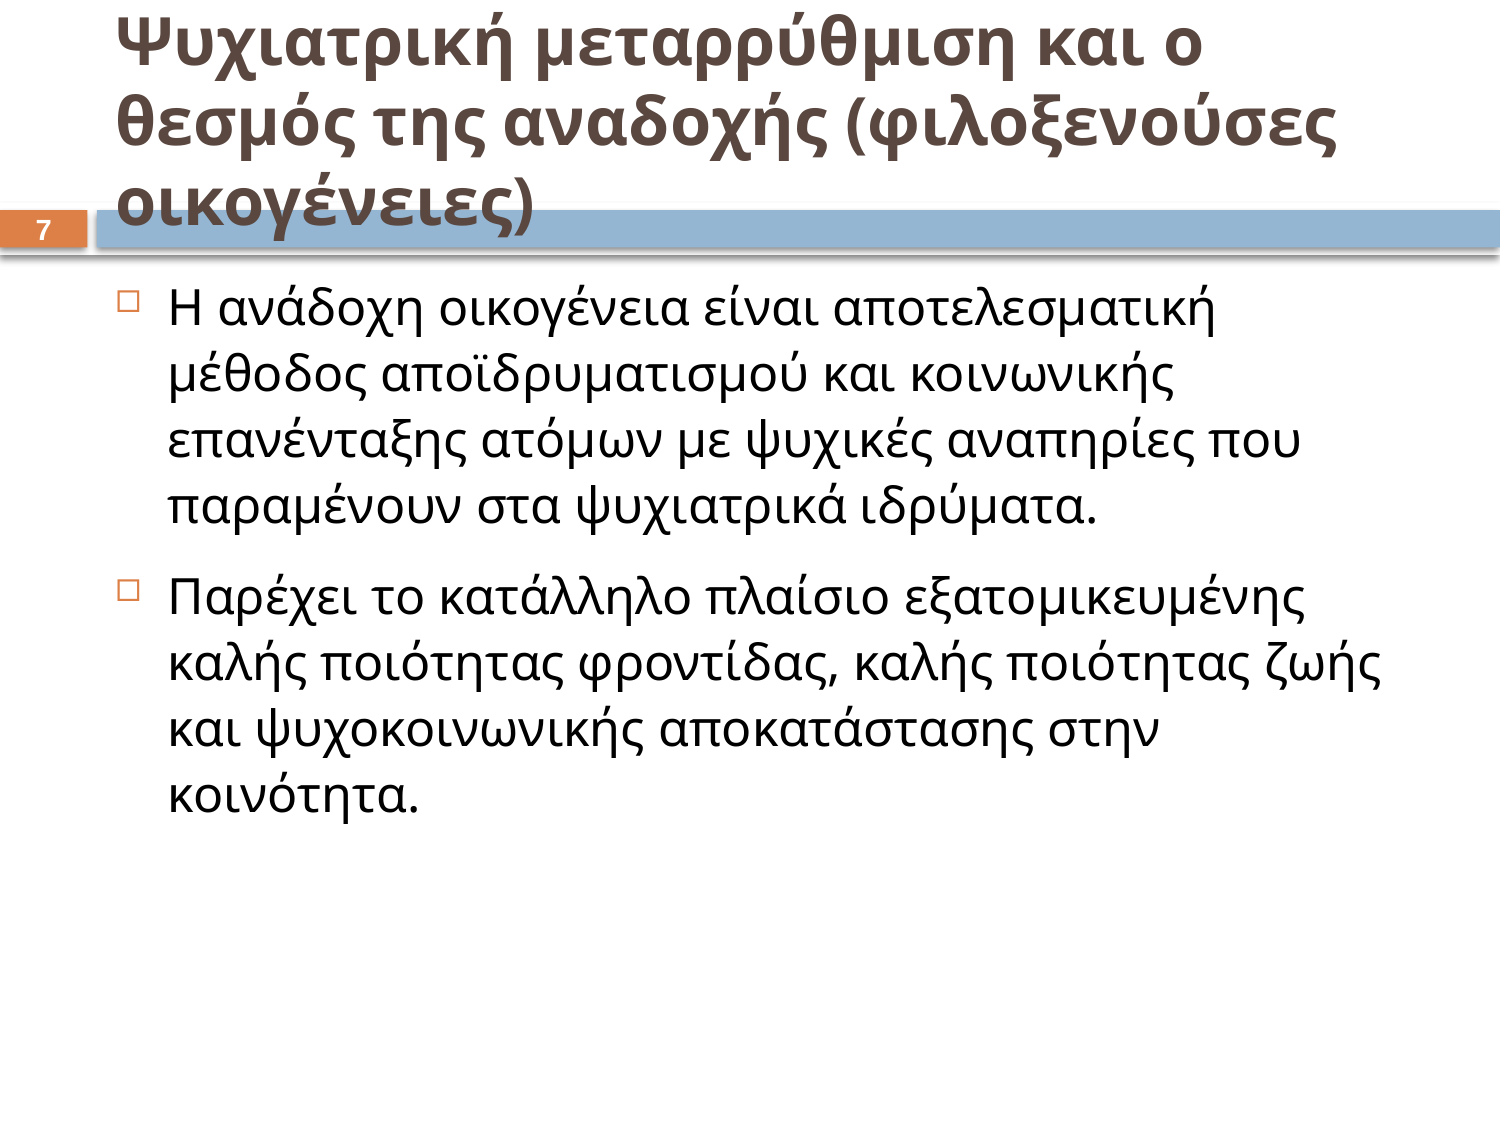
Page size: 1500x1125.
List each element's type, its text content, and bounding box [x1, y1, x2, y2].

title Ψυχιατρική μεταρρύθμιση και ο θεσμός της αναδοχής (φιλοξενούσες οικογένειες) [100, 37, 1438, 200]
list Η ανάδοχη οικογένεια είναι αποτελεσματική μέθοδος αποϊδρυματισμού και κοινωνικής επανένταξης ατόμων με ψυχικές αναπηρίες που παραμένουν στα ψυχιατρικά ιδρύματα. Παρέχει το κατάλληλο πλαίσιο εξατομικευμένης καλής ποιότητας φροντίδας, καλής ποιότητας ζωής και ψυχοκοινωνικής αποκατάστασης στην κοινότητα. [100, 262, 1438, 1000]
slide_number 6 [0, 208, 88, 249]
